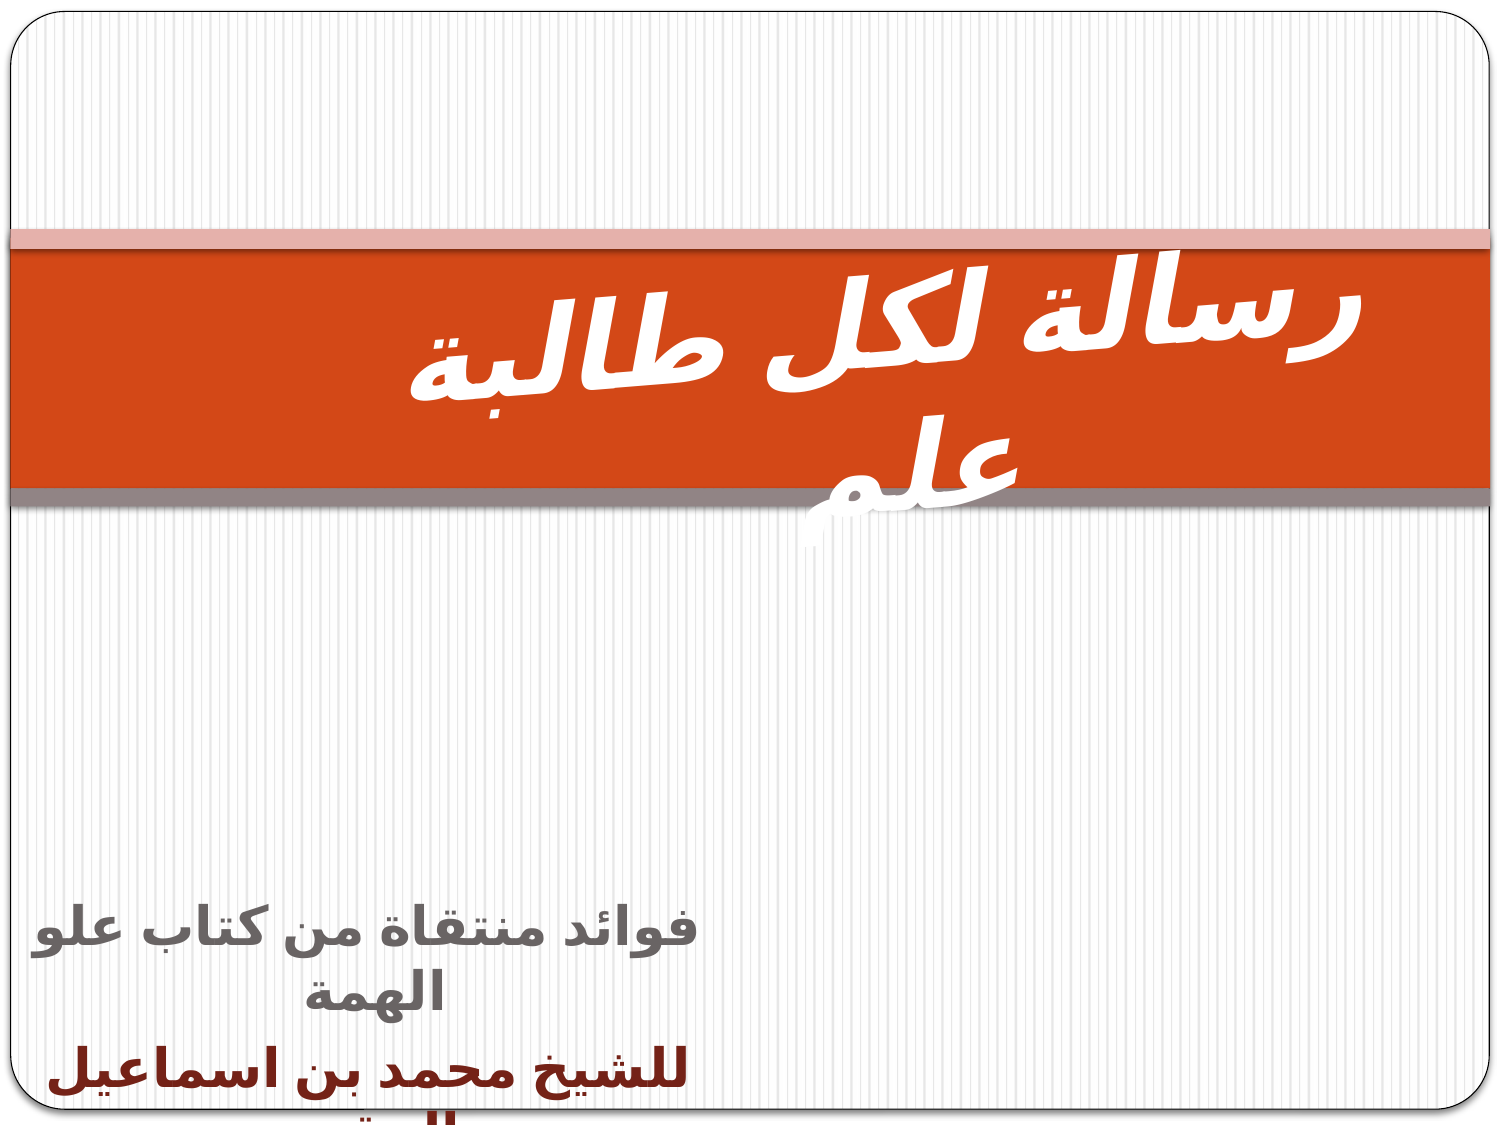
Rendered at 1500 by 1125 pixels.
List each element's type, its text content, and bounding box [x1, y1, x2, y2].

subtitle فوائد منتقاة من كتاب علو الهمة للشيخ محمد بن اسماعيل المقدم [0, 883, 736, 1125]
title رسالة لكل طالبة علم [354, 195, 1417, 593]
